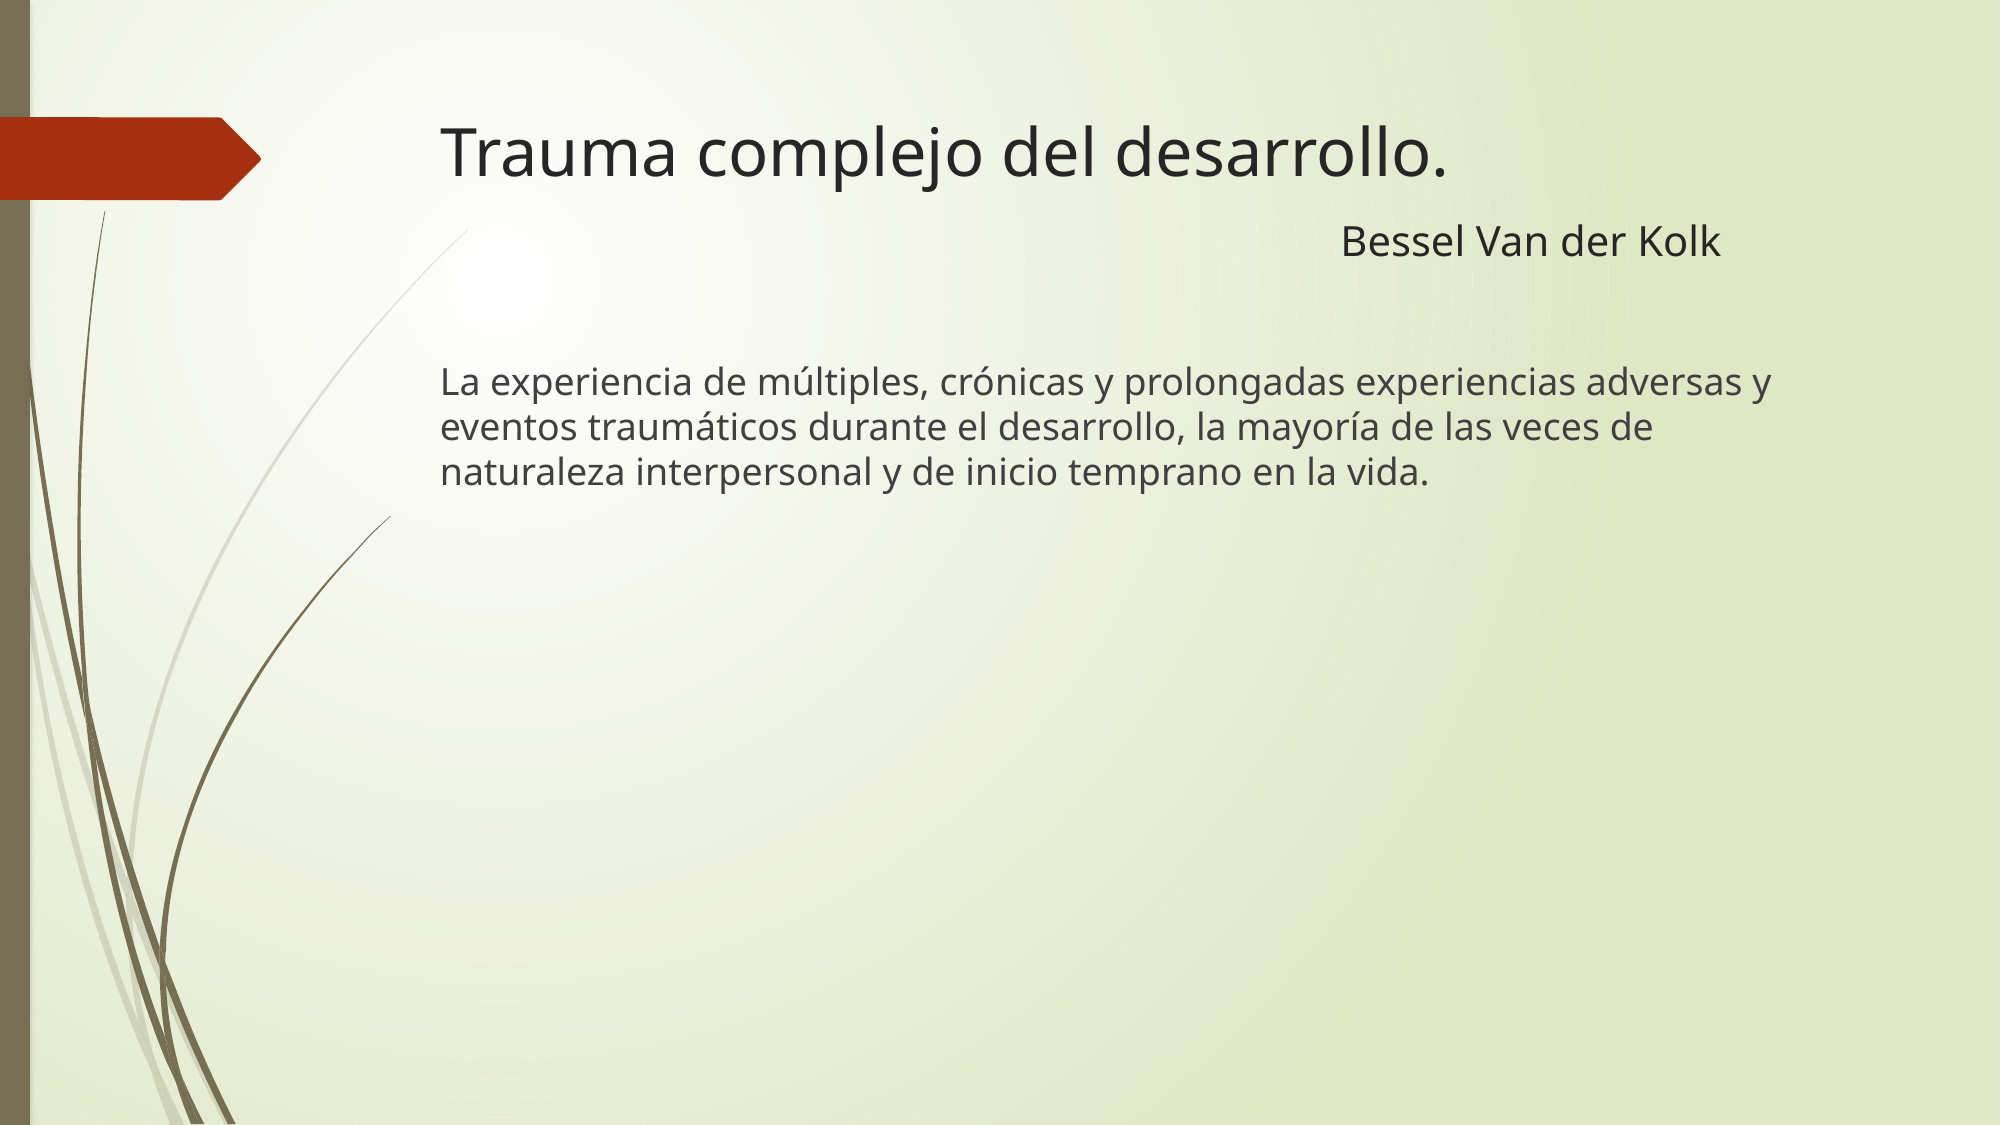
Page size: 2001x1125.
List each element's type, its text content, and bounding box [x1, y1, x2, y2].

list La experiencia de múltiples, crónicas y prolongadas experiencias adversas y eventos traumáticos durante el desarrollo, la mayoría de las veces de naturaleza interpersonal y de inicio temprano en la vida. [424, 350, 1849, 558]
title Trauma complejo del desarrollo. Bessel Van der Kolk [425, 102, 1888, 313]
